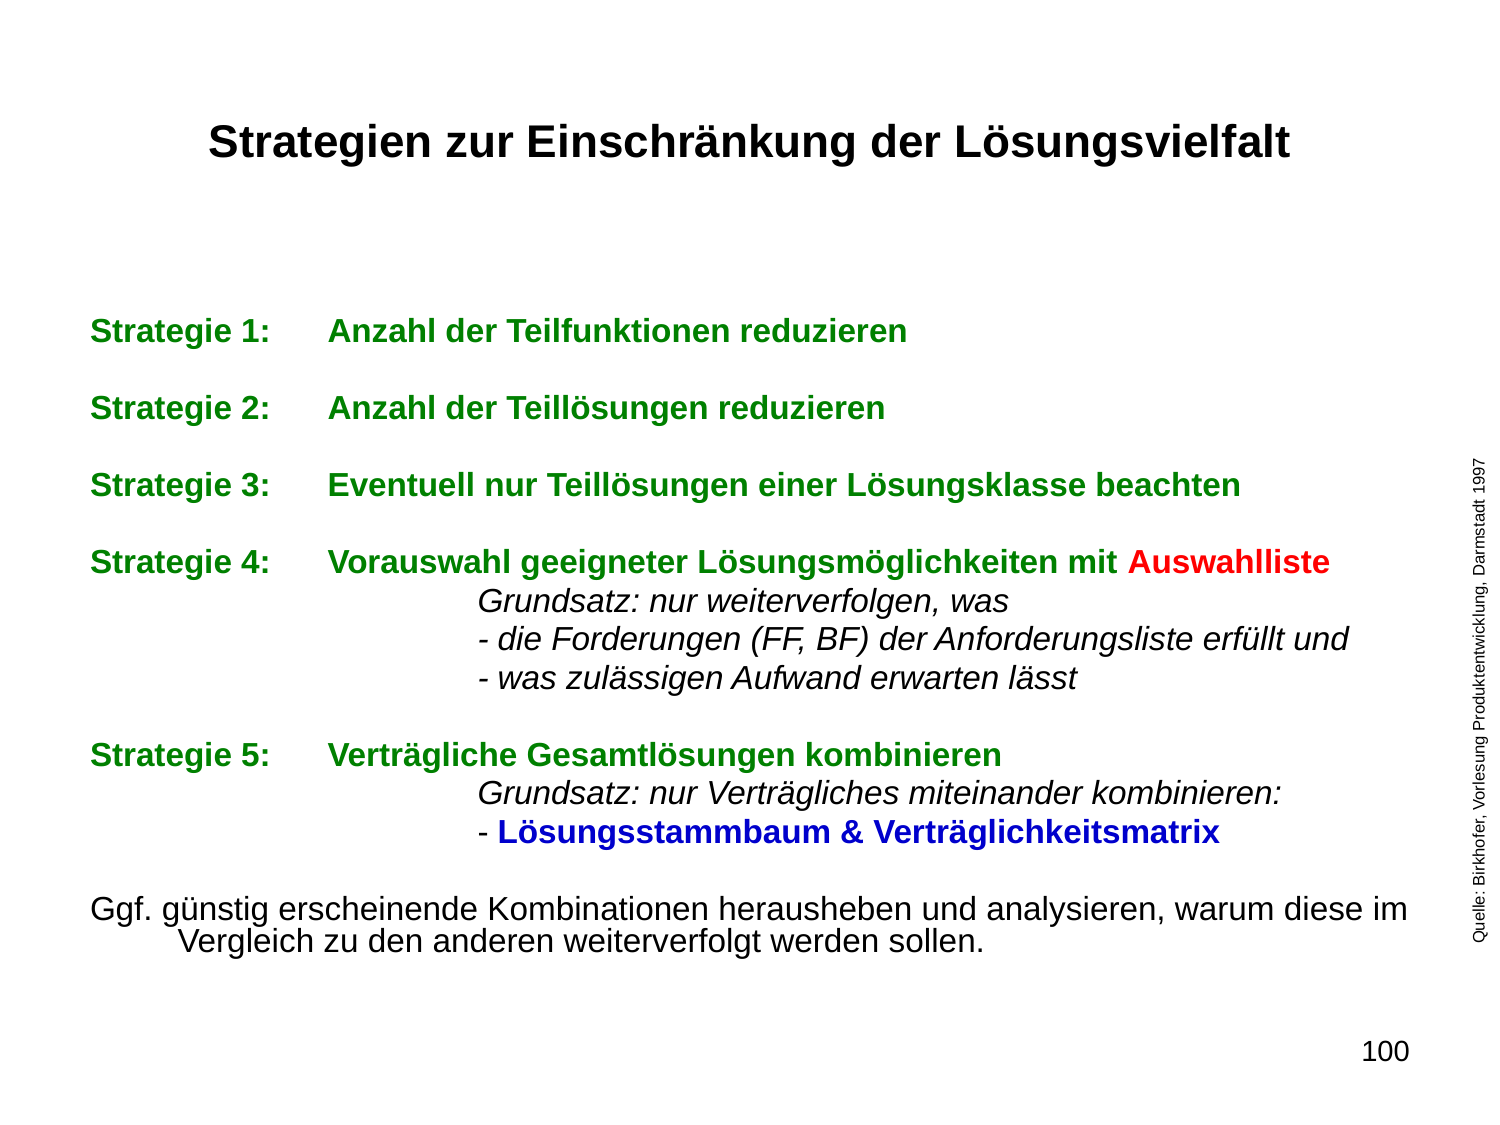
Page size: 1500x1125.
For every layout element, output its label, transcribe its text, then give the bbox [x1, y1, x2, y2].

list Strategie 1: Anzahl der Teilfunktionen reduzieren Strategie 2: Anzahl der Teillösungen reduzieren Strategie 3: Eventuell nur Teillösungen einer Lösungsklasse beachten Strategie 4: Vorauswahl geeigneter Lösungsmöglichkeiten mit Auswahlliste Grundsatz: nur weiterverfolgen, was - die Forderungen (FF, BF) der Anforderungsliste erfüllt und - was zulässigen Aufwand erwarten lässt Strategie 5: Verträgliche Gesamtlösungen kombinieren Grundsatz: nur Verträgliches miteinander kombinieren: - Lösungsstammbaum & Verträglichkeitsmatrix Ggf. günstig erscheinende Kombinationen herausheben und analysieren, warum diese im Vergleich zu den anderen weiterverfolgt werden sollen. [75, 262, 1471, 1035]
slide_number 100 [1074, 1035, 1425, 1103]
text_box Quelle: Birkhofer, Vorlesung Produktentwicklung, Darmstadt 1997 [1460, 349, 1496, 959]
title Strategien zur Einschränkung der Lösungsvielfalt [75, 45, 1425, 233]
